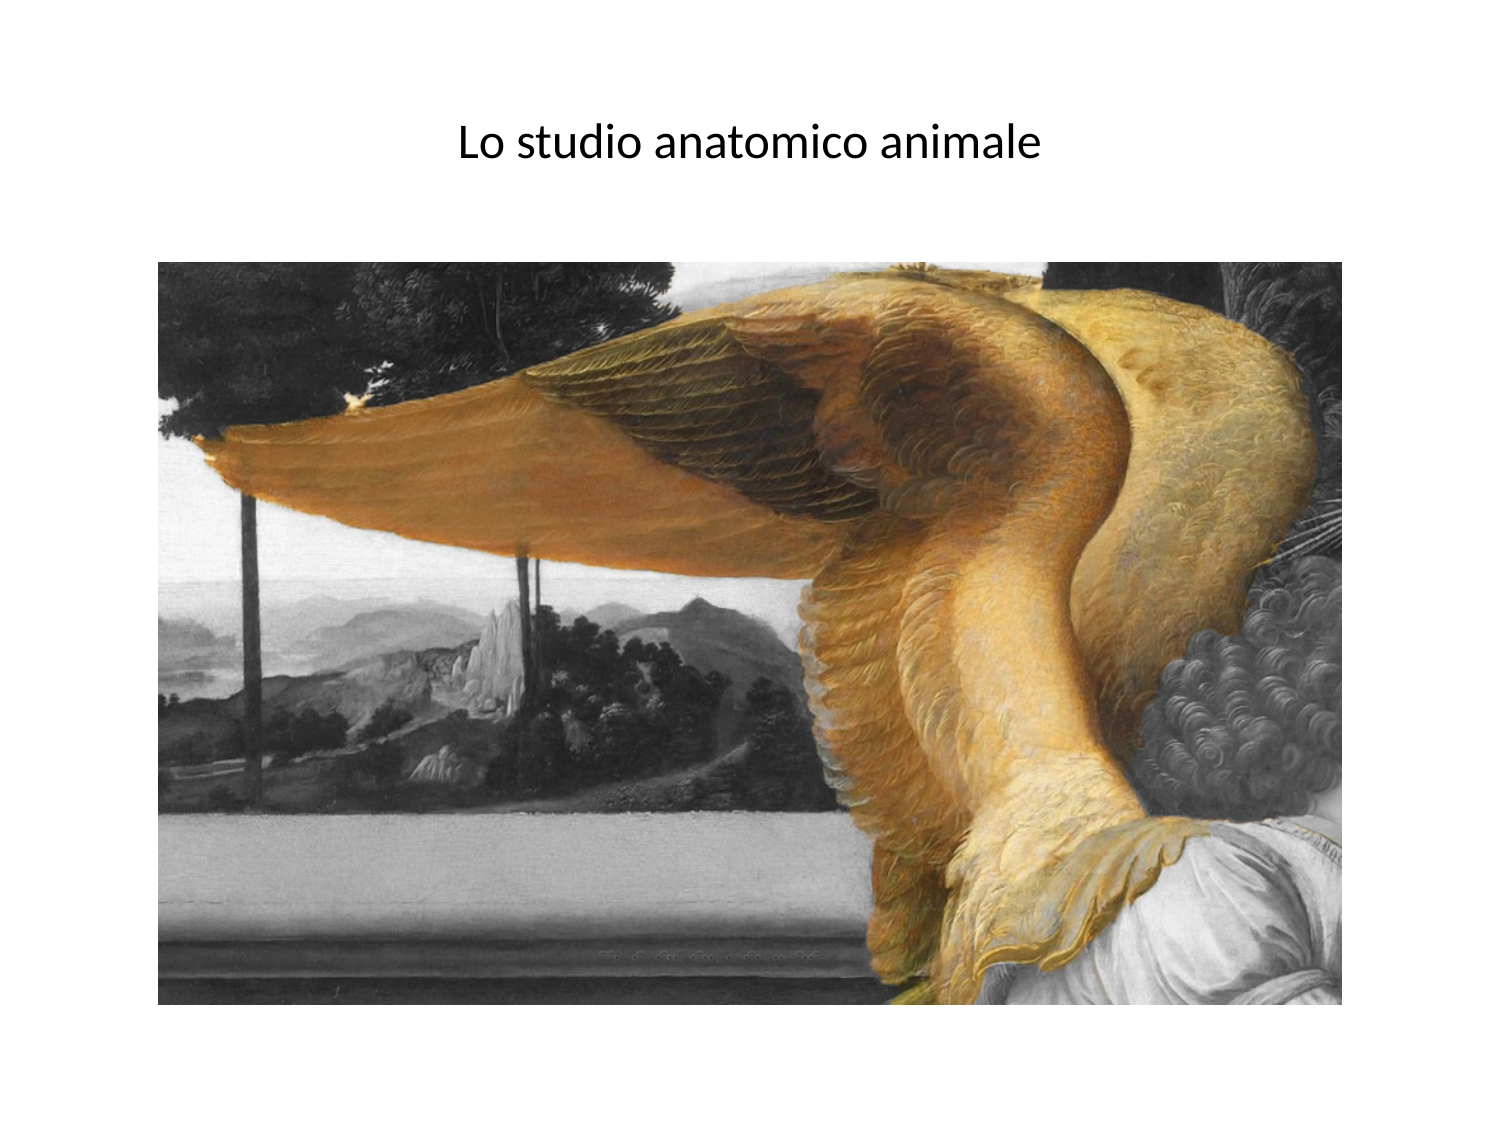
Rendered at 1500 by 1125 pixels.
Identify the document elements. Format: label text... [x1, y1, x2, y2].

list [157, 262, 1342, 1006]
title Lo studio anatomico animale [75, 45, 1425, 233]
